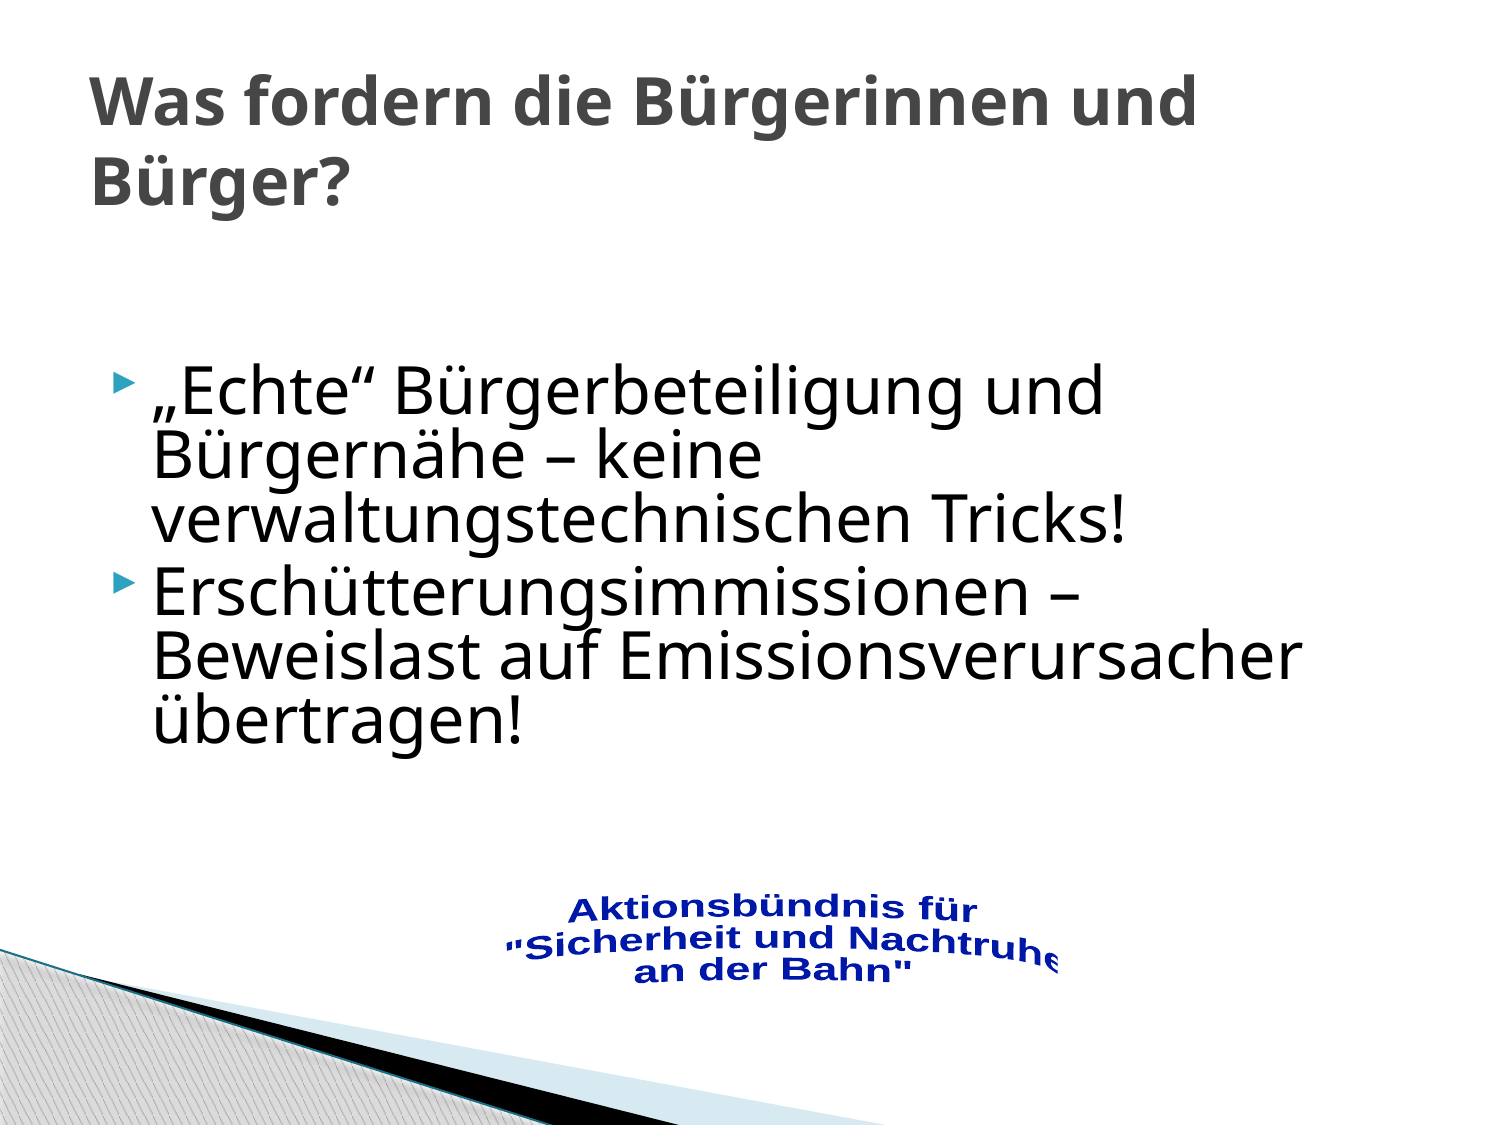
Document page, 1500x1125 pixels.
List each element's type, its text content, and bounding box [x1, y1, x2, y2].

list „Echte“ Bürgerbeteiligung und Bürgernähe – keine verwaltungstechnischen Tricks! Erschütterungsimmissionen – Beweislast auf Emissionsverursacher übertragen! [76, 231, 1427, 870]
title Was fordern die Bürgerinnen und Bürger? [75, 45, 1425, 233]
